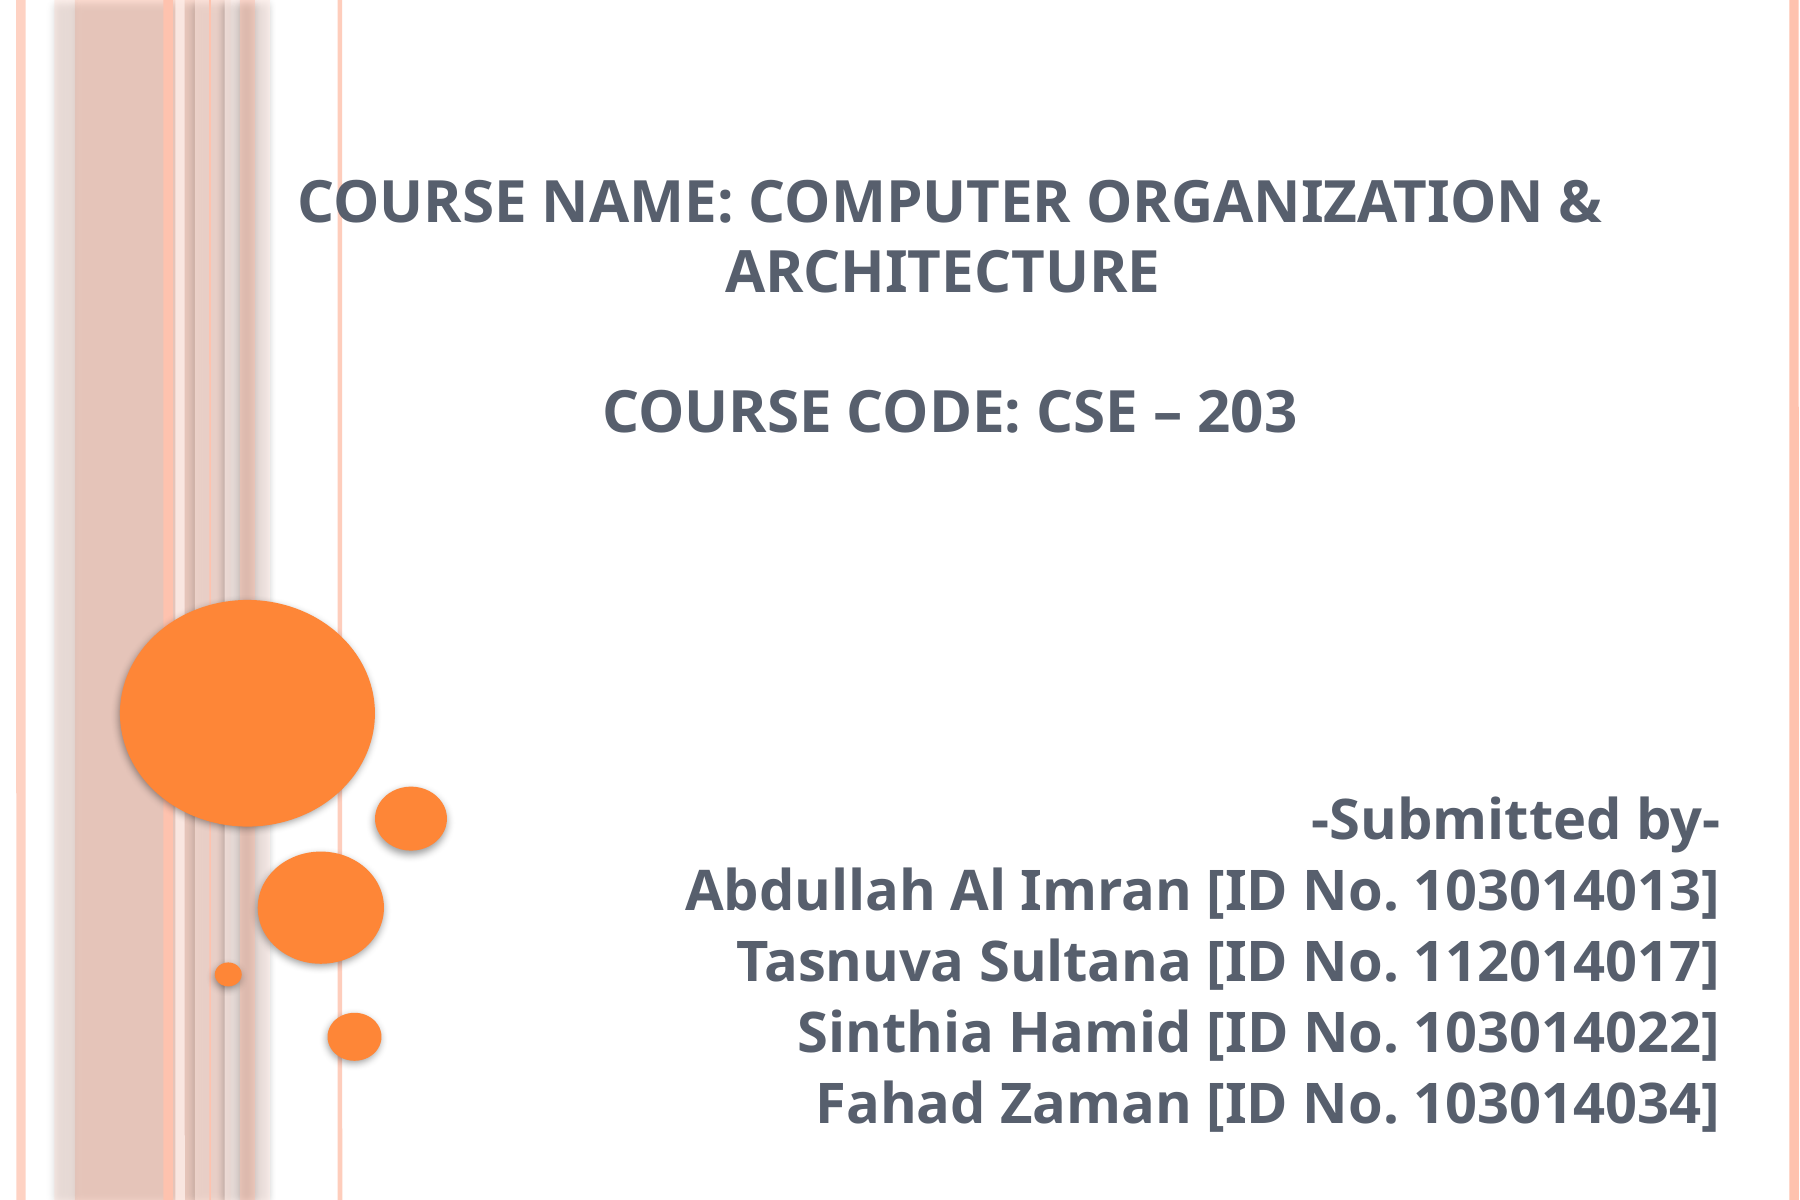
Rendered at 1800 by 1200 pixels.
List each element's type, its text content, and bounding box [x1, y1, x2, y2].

title Course Name: Computer Organization & Architecture Course Code: CSE – 203 [125, 137, 1775, 538]
subtitle -Submitted by- Abdullah Al Imran [ID No. 103014013] Tasnuva Sultana [ID No. 112014017] Sinthia Hamid [ID No. 103014022] Fahad Zaman [ID No. 103014034] [522, 774, 1738, 1150]
